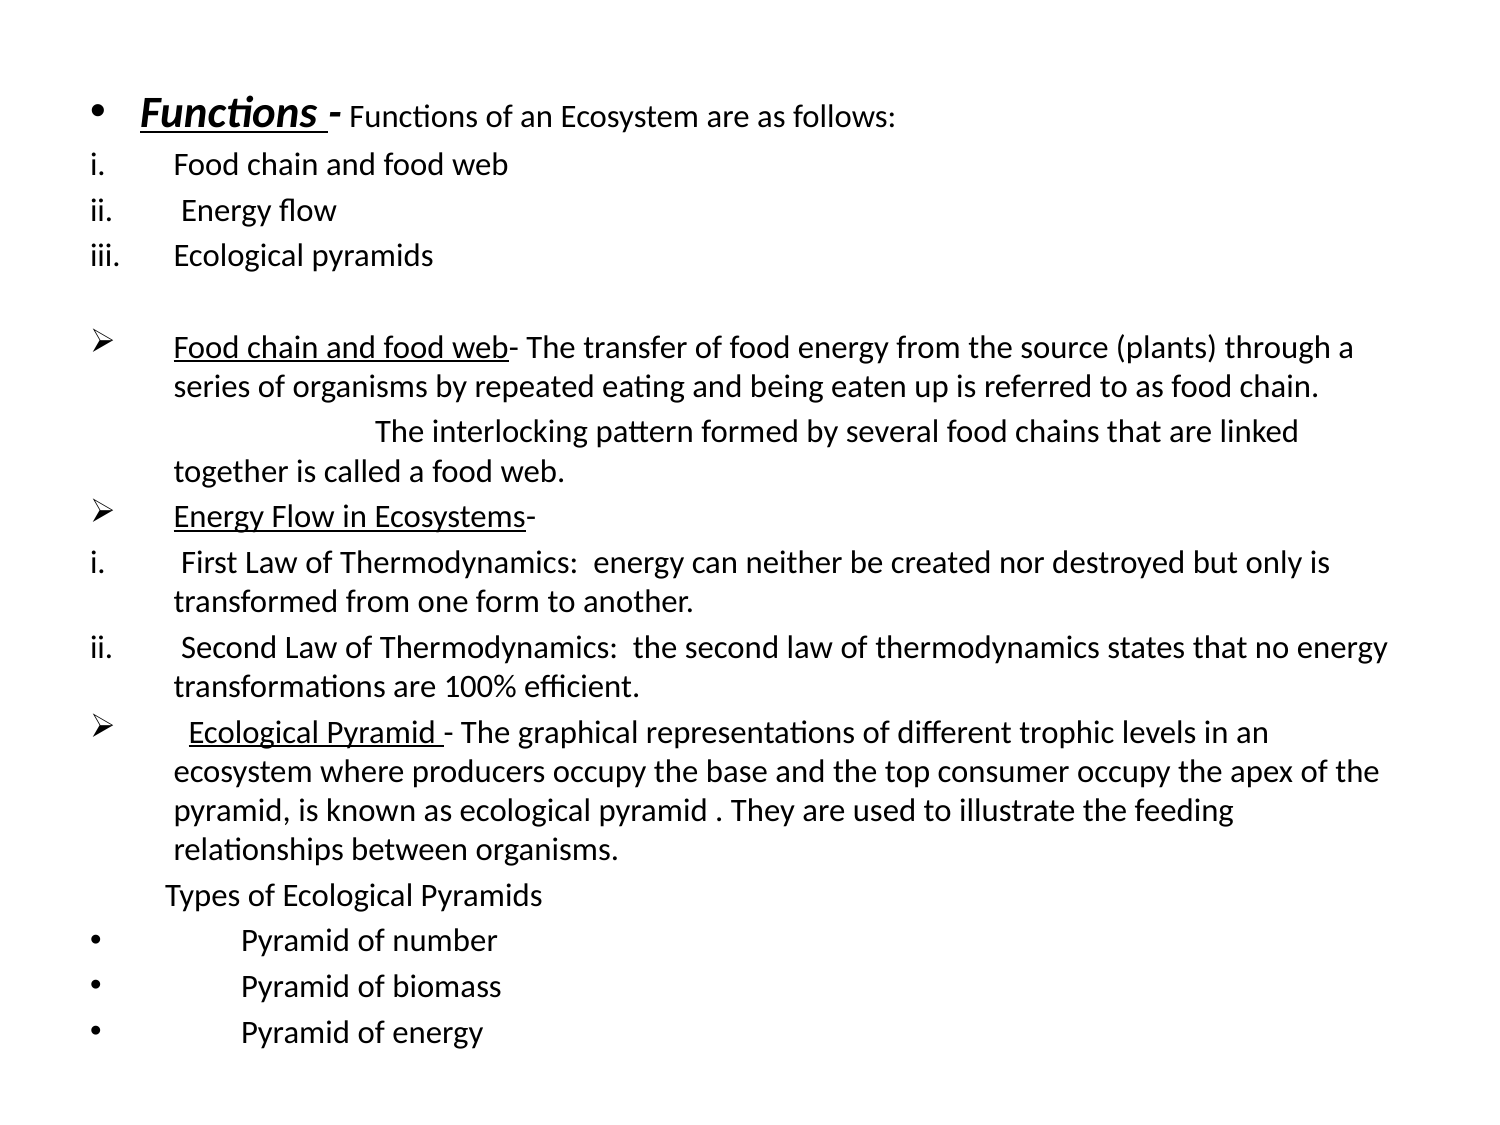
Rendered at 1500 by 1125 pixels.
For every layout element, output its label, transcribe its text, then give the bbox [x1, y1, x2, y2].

list Functions - Functions of an Ecosystem are as follows: Food chain and food web Energy flow Ecological pyramids Food chain and food web- The transfer of food energy from the source (plants) through a series of organisms by repeated eating and being eaten up is referred to as food chain. The interlocking pattern formed by several food chains that are linked together is called a food web. Energy Flow in Ecosystems- First Law of Thermodynamics: energy can neither be created nor destroyed but only is transformed from one form to another. Second Law of Thermodynamics: the second law of thermodynamics states that no energy transformations are 100% efficient. Ecological Pyramid - The graphical representations of different trophic levels in an ecosystem where producers occupy the base and the top consumer occupy the apex of the pyramid, is known as ecological pyramid . They are used to illustrate the feeding relationships between organisms. Types of Ecological Pyramids Pyramid of number Pyramid of biomass Pyramid of energy [75, 75, 1425, 1063]
